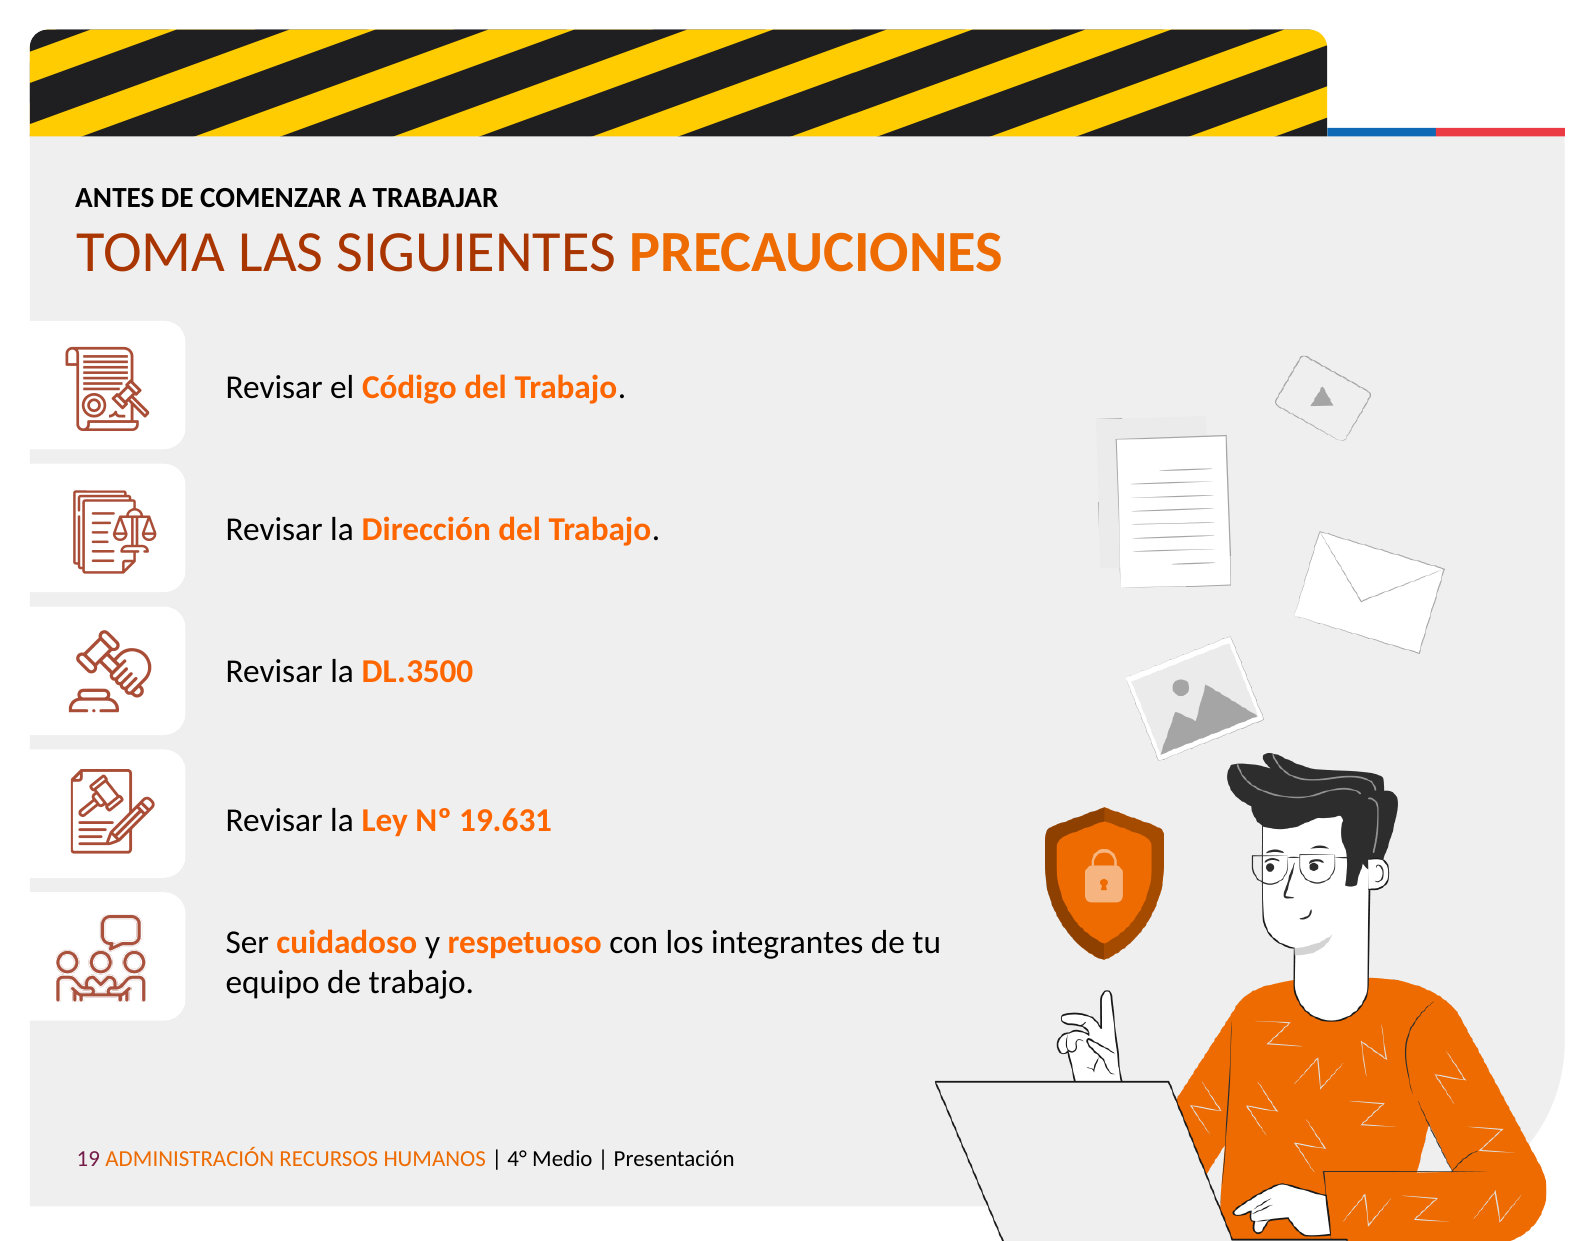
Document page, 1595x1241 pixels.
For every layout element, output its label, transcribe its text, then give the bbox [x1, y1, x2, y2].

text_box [0, 463, 1469, 593]
picture [924, 256, 1552, 1241]
picture [29, 29, 1328, 137]
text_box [0, 891, 1133, 1021]
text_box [0, 606, 1093, 736]
text_box ANTES DE COMENZAR A TRABAJAR [60, 200, 832, 226]
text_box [0, 749, 1502, 879]
text_box TOMA LAS SIGUIENTES PRECAUCIONES [61, 228, 1213, 281]
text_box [0, 320, 1513, 450]
